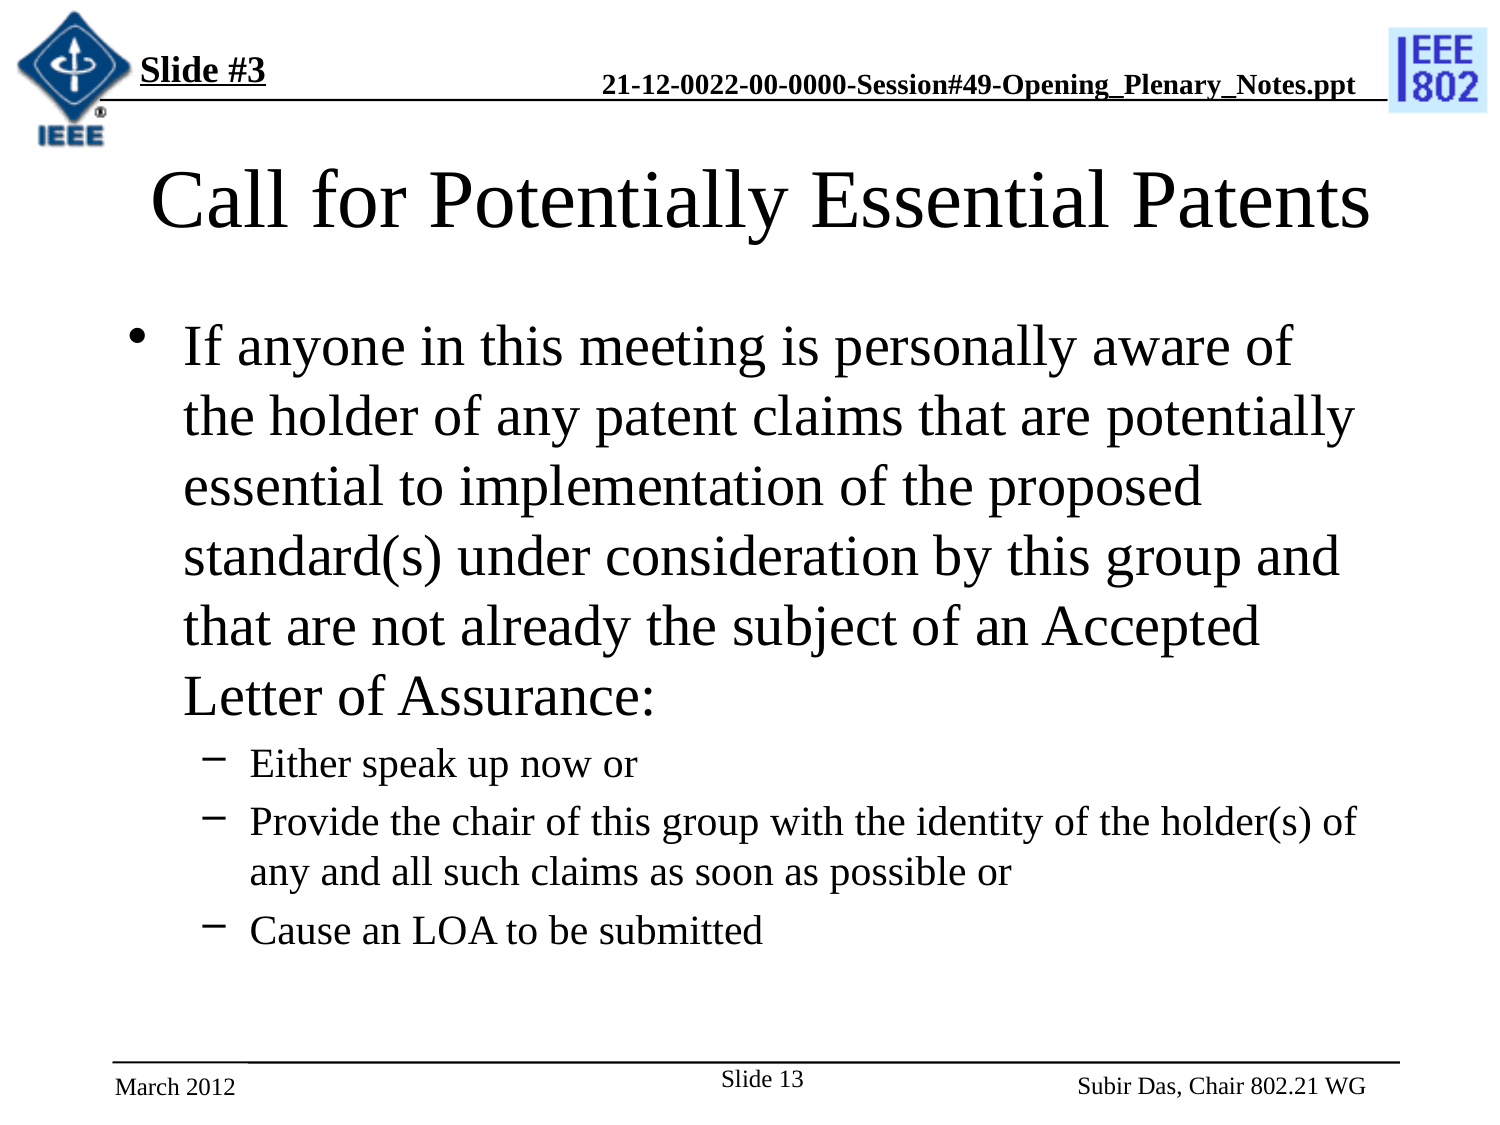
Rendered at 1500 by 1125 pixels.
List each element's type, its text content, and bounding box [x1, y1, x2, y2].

title Call for Potentially Essential Patents [49, 99, 1476, 288]
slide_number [99, 1062, 313, 1098]
picture [12, 9, 137, 150]
picture [1374, 9, 1499, 138]
text_box Slide #3 [125, 37, 282, 98]
slide_number Slide 13 [699, 1062, 826, 1093]
list If anyone in this meeting is personally aware of the holder of any patent claims that are potentially essential to implementation of the proposed standard(s) under consideration by this group and that are not already the subject of an Accepted Letter of Assurance: Either speak up now or Provide the chair of this group with the identity of the holder(s) of any and all such claims as soon as possible or Cause an LOA to be submitted [112, 299, 1388, 1001]
text_box Subir Das, Chair 802.21 WG [1050, 1062, 1412, 1106]
